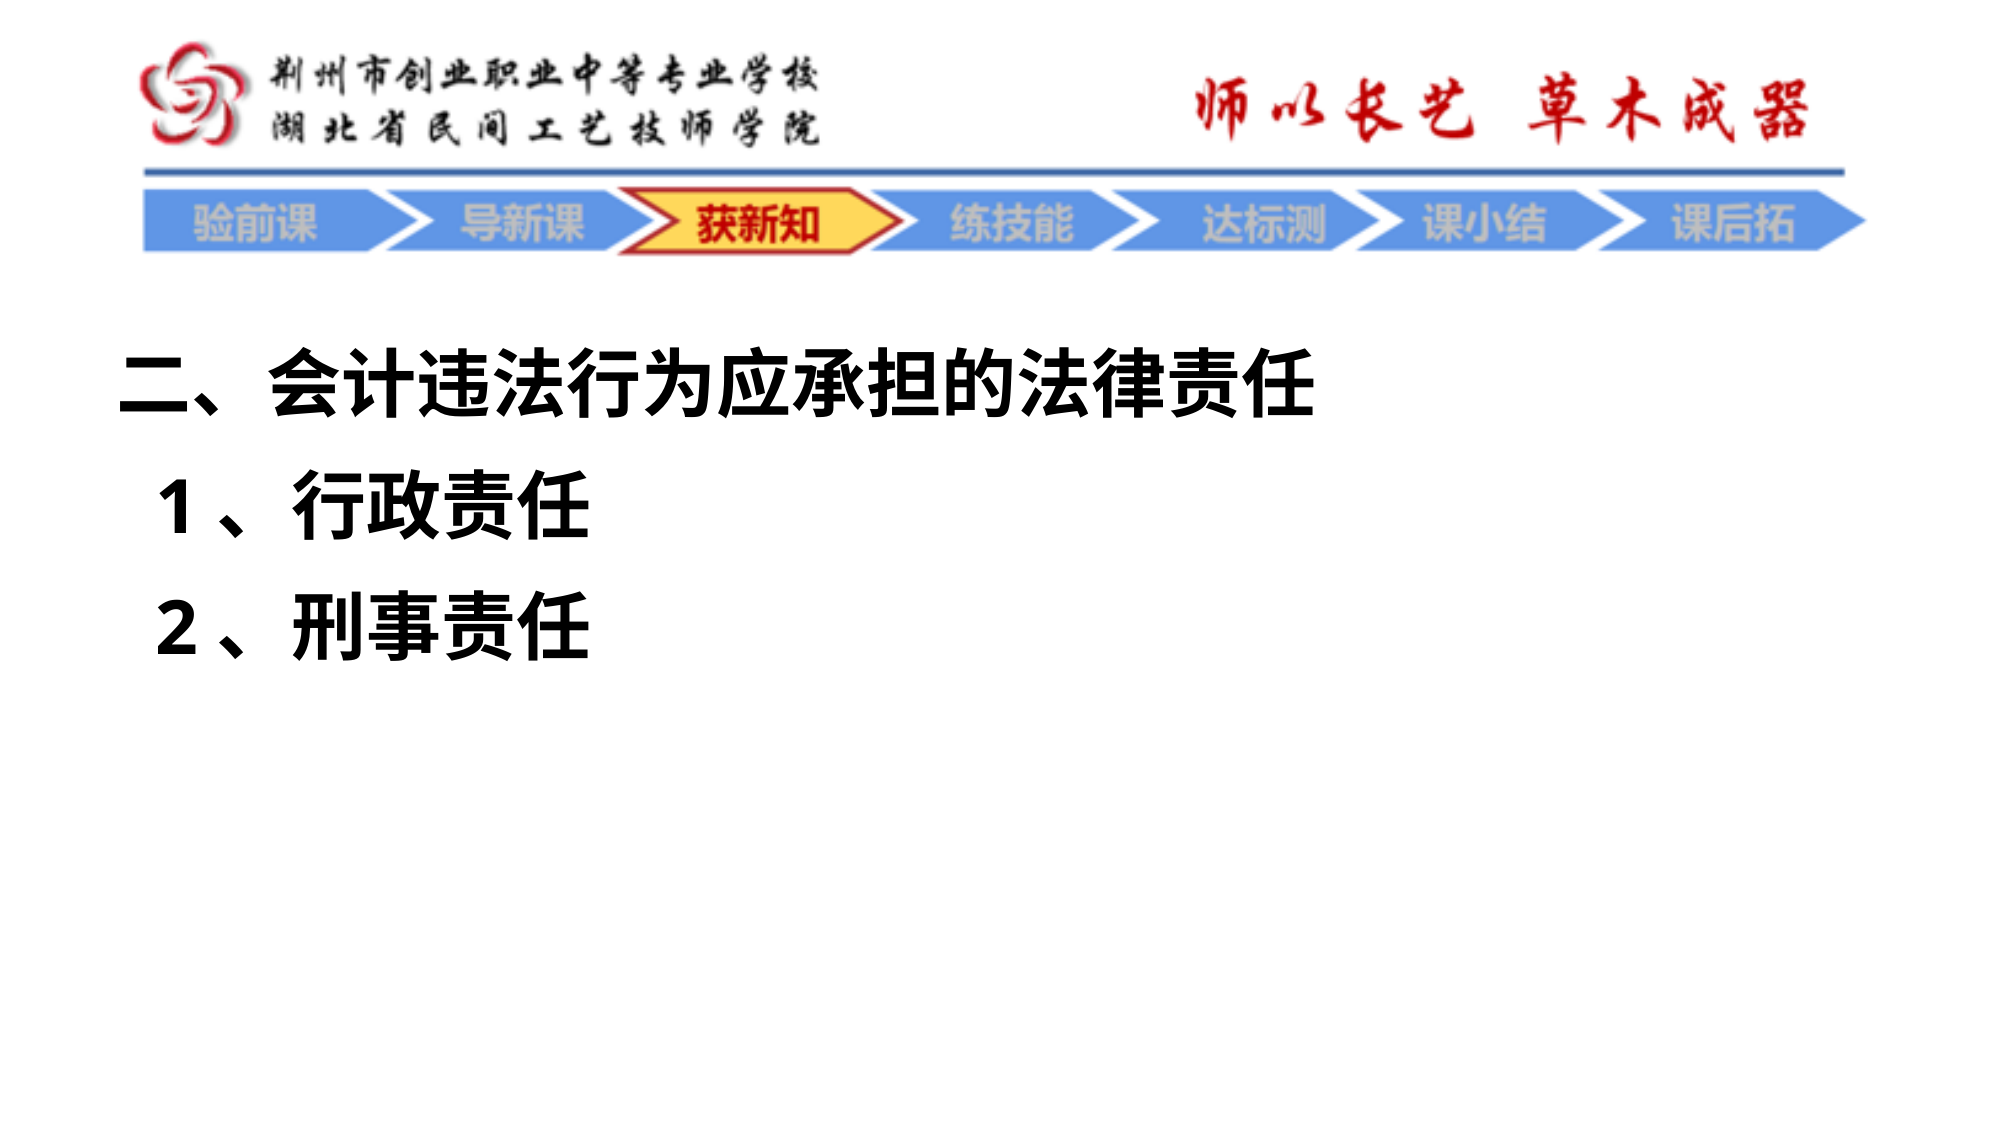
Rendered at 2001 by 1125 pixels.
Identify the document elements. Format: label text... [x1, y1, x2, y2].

picture [13, 13, 1981, 299]
text_box 二、会计违法行为应承担的法律责任 1、行政责任 2、刑事责任 [26, 299, 1967, 461]
